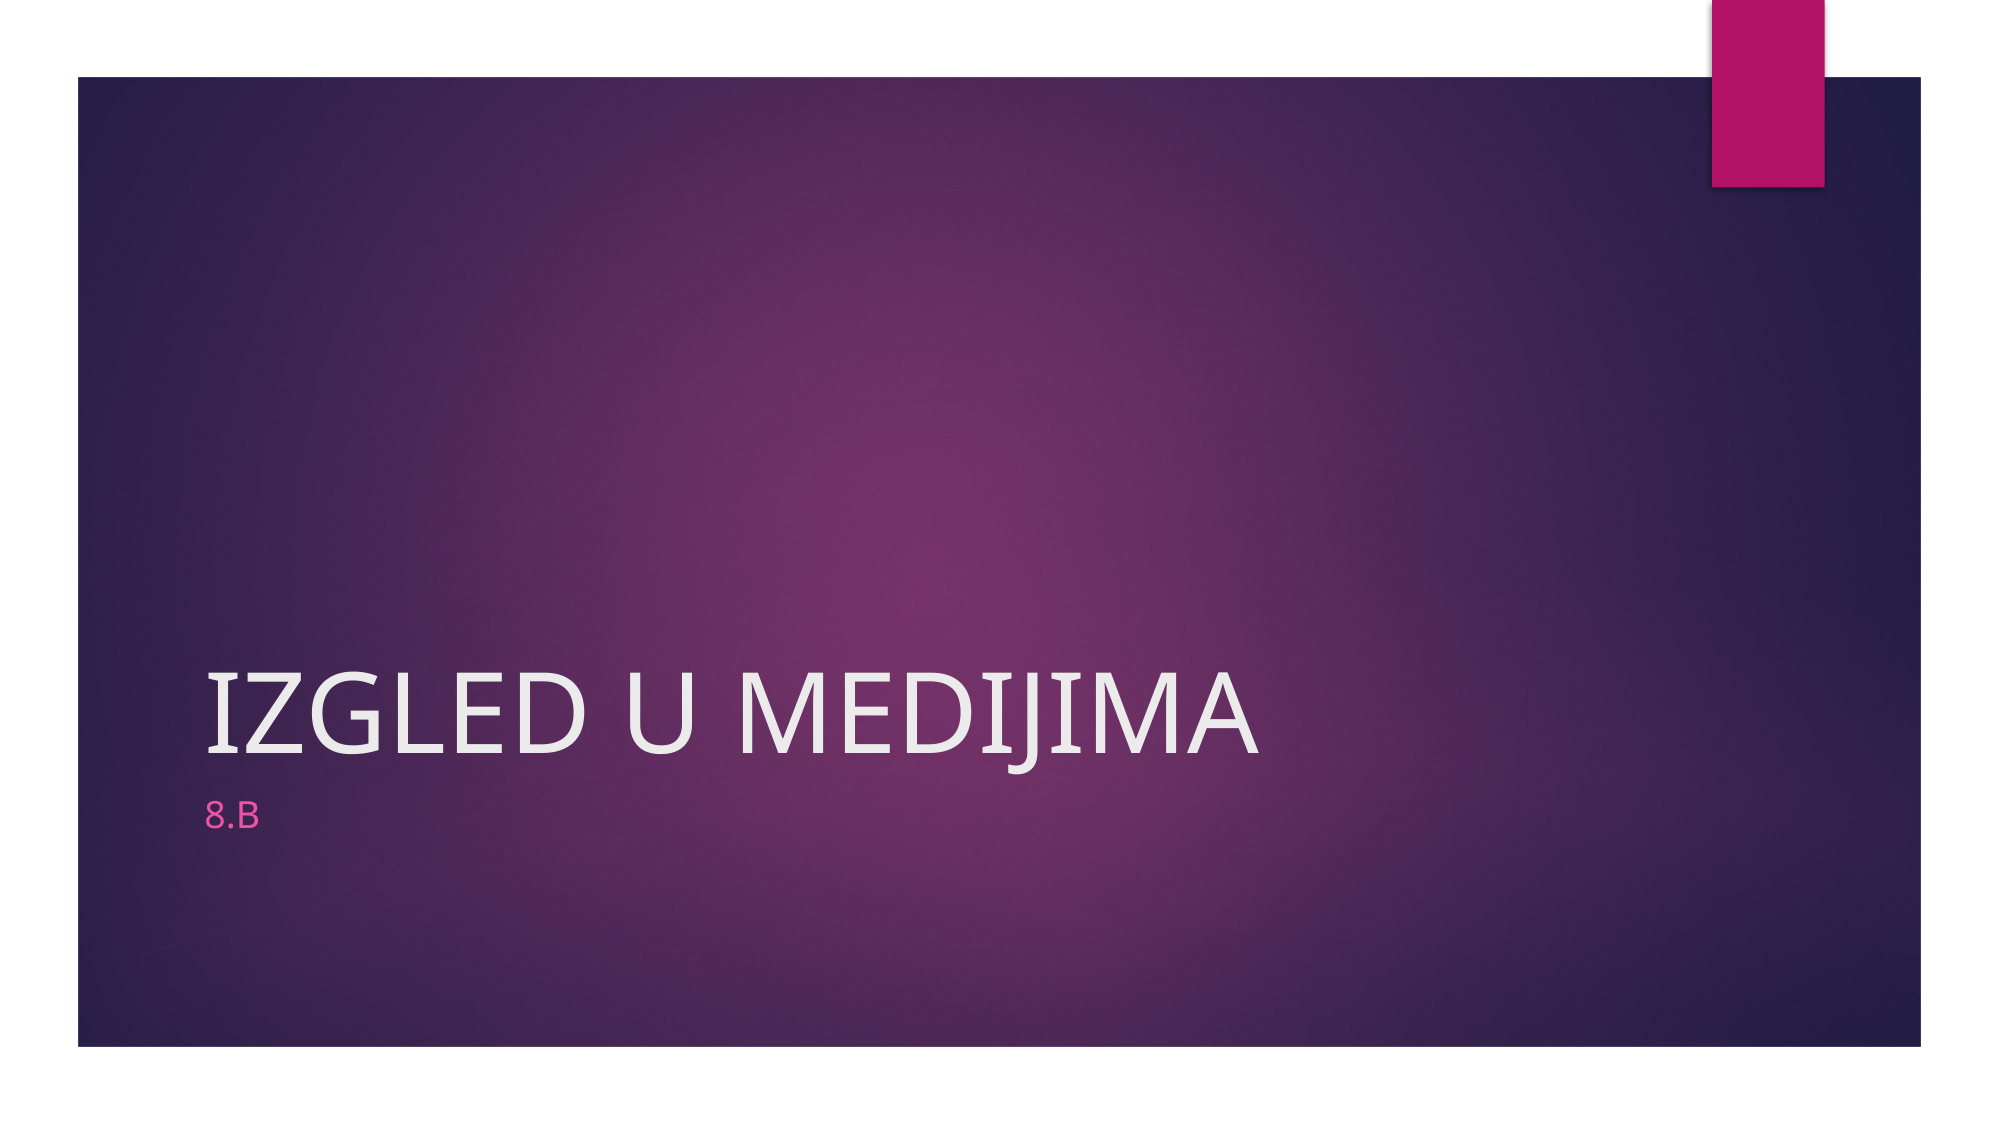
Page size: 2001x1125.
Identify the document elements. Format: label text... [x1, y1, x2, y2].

title IZGLED U MEDIJIMA [189, 344, 1638, 783]
subtitle 8.b [189, 783, 1638, 925]
